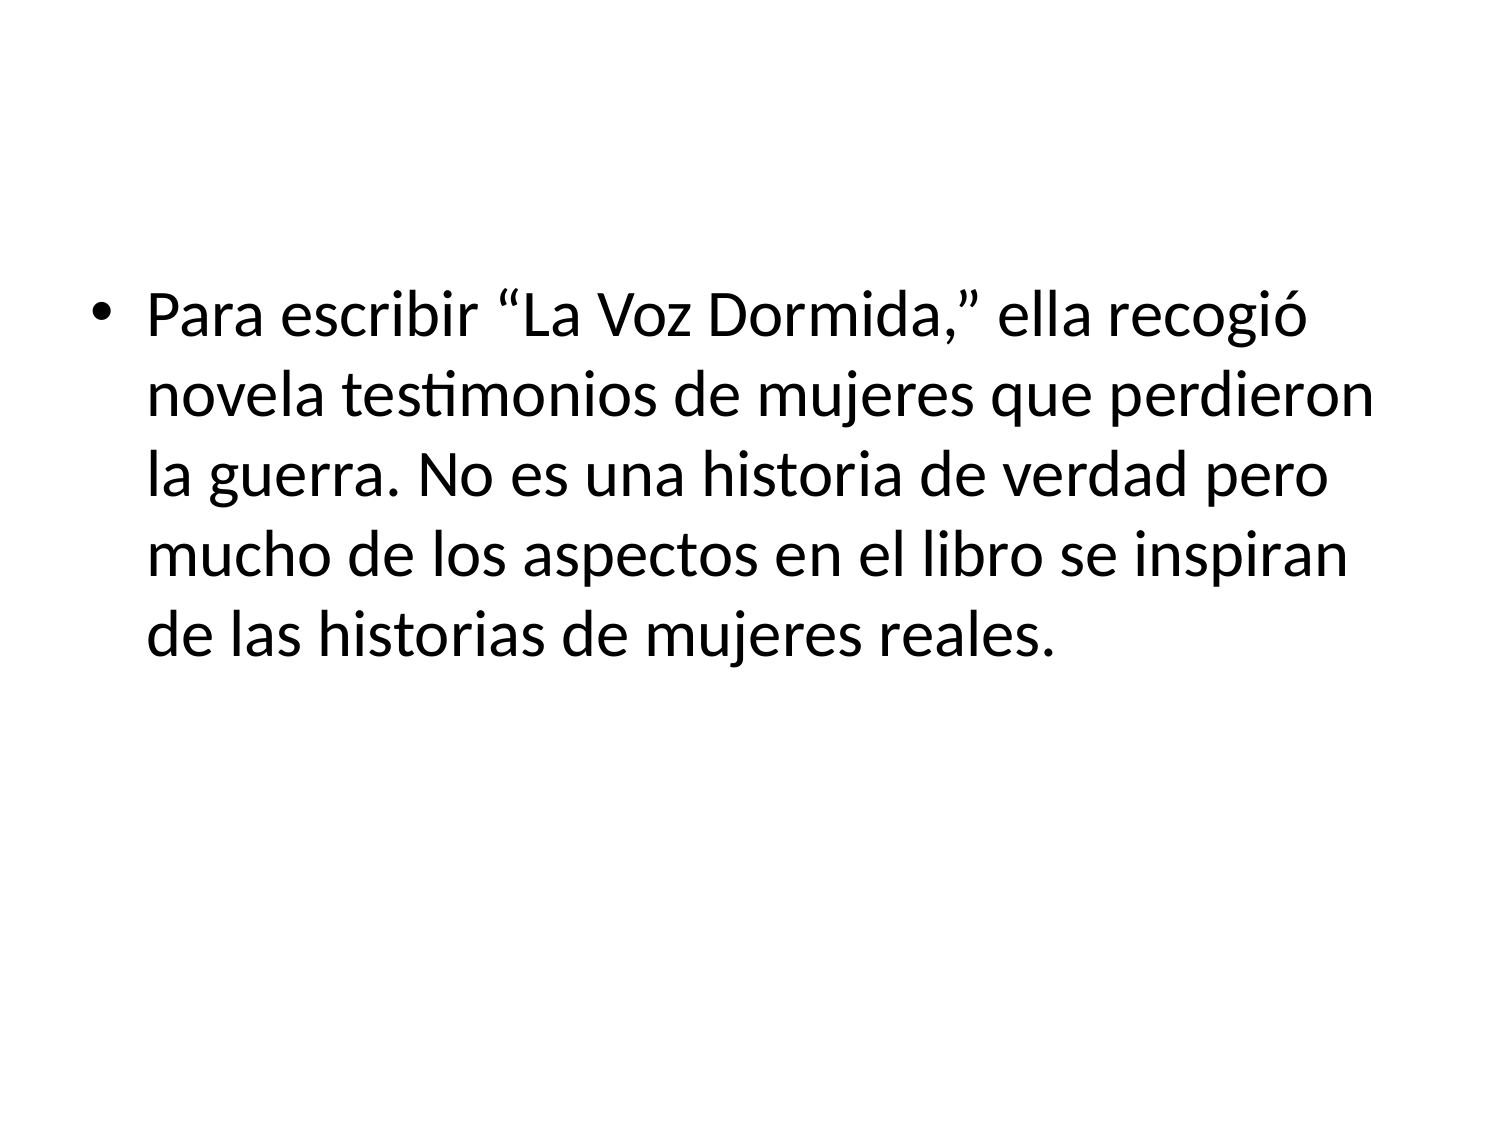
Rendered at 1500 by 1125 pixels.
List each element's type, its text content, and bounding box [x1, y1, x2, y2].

list Para escribir “La Voz Dormida,” ella recogió novela testimonios de mujeres que perdieron la guerra. No es una historia de verdad pero mucho de los aspectos en el libro se inspiran de las historias de mujeres reales. [75, 262, 1425, 1005]
